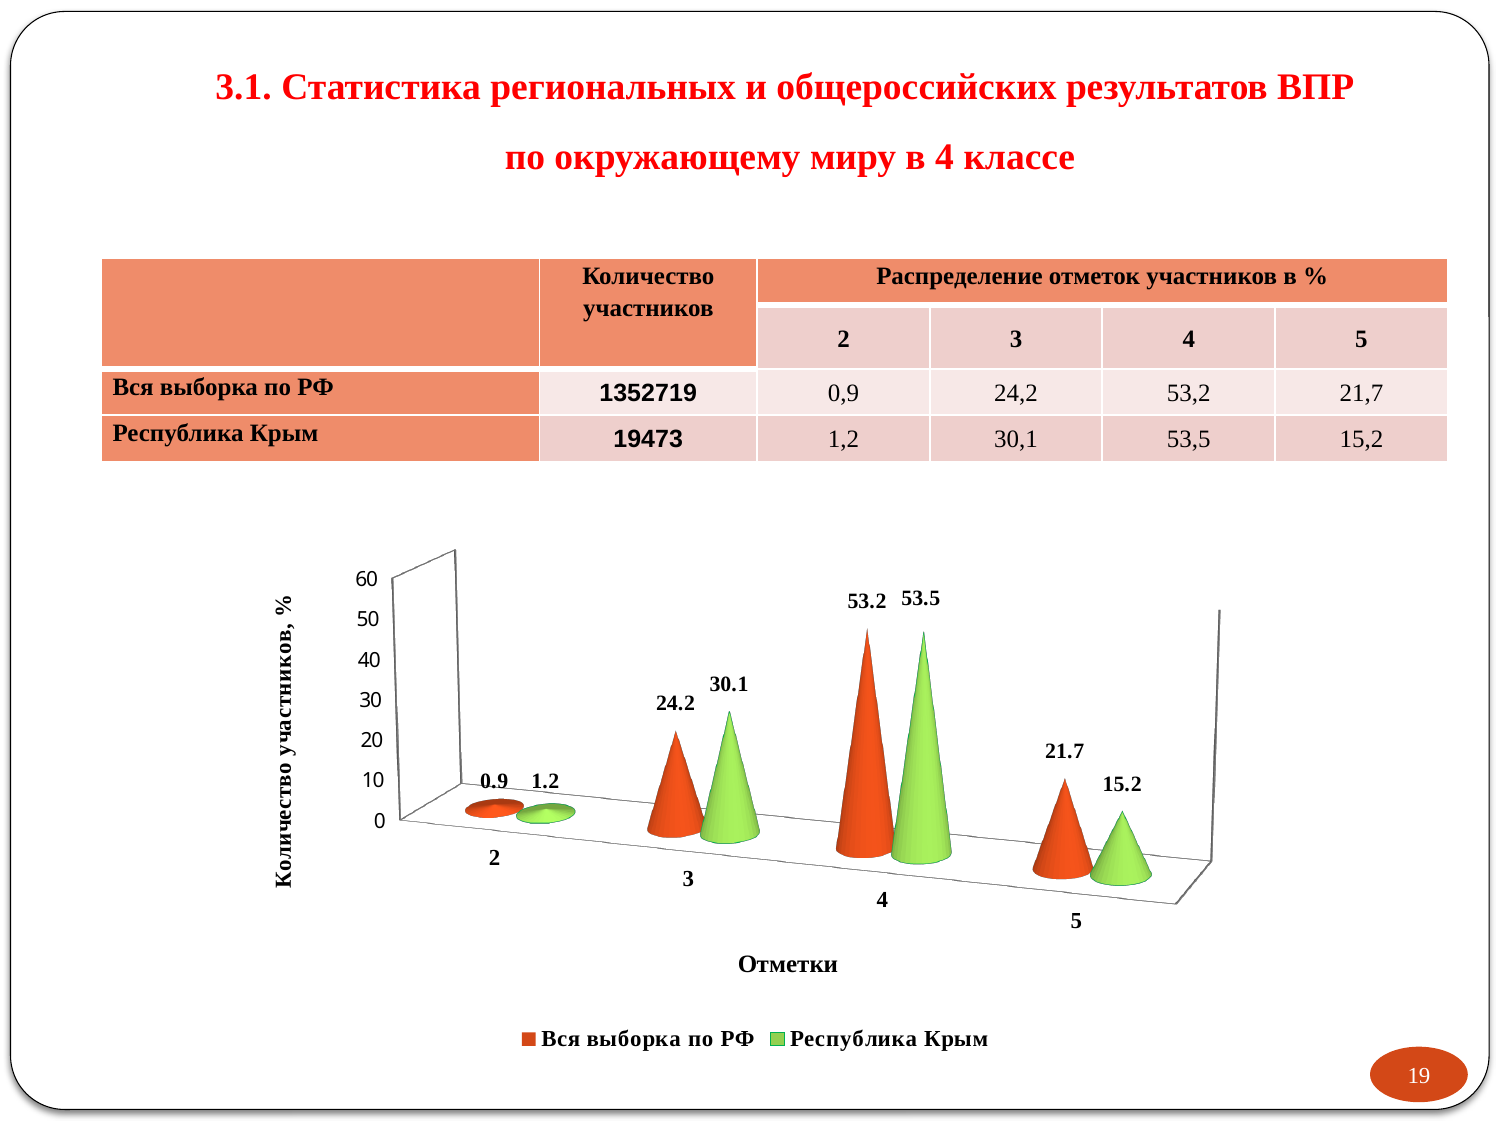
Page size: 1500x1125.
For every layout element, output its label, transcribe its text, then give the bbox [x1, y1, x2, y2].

table_cell 53,5 [1103, 416, 1274, 461]
table_cell 4 [1103, 308, 1274, 368]
table_cell 5 [1276, 308, 1447, 368]
table_cell 0,9 [758, 370, 929, 414]
table_cell 19473 [540, 416, 756, 461]
text_box 3.1. Статистика региональных и общероссийских результатов ВПР по окружающему миру в 4 классе [135, 50, 1436, 188]
table_header Количество участников [540, 259, 756, 366]
table_cell 21,7 [1276, 370, 1447, 414]
table_cell 2 [758, 308, 929, 368]
table_cell 15,2 [1276, 416, 1447, 461]
table_cell 1,2 [758, 416, 929, 461]
table_cell 30,1 [931, 416, 1101, 461]
table_cell Республика Крым [102, 416, 539, 461]
table_header Распределение отметок участников в % [758, 259, 1447, 302]
chart [236, 539, 1274, 1058]
table_cell 1352719 [540, 372, 756, 414]
table_cell Вся выборка по РФ [102, 372, 539, 414]
table_cell 3 [931, 308, 1101, 368]
table_header [102, 259, 539, 366]
slide_number 19 [1370, 1046, 1468, 1103]
table_cell 24,2 [931, 370, 1101, 414]
table_cell 53,2 [1103, 370, 1274, 414]
